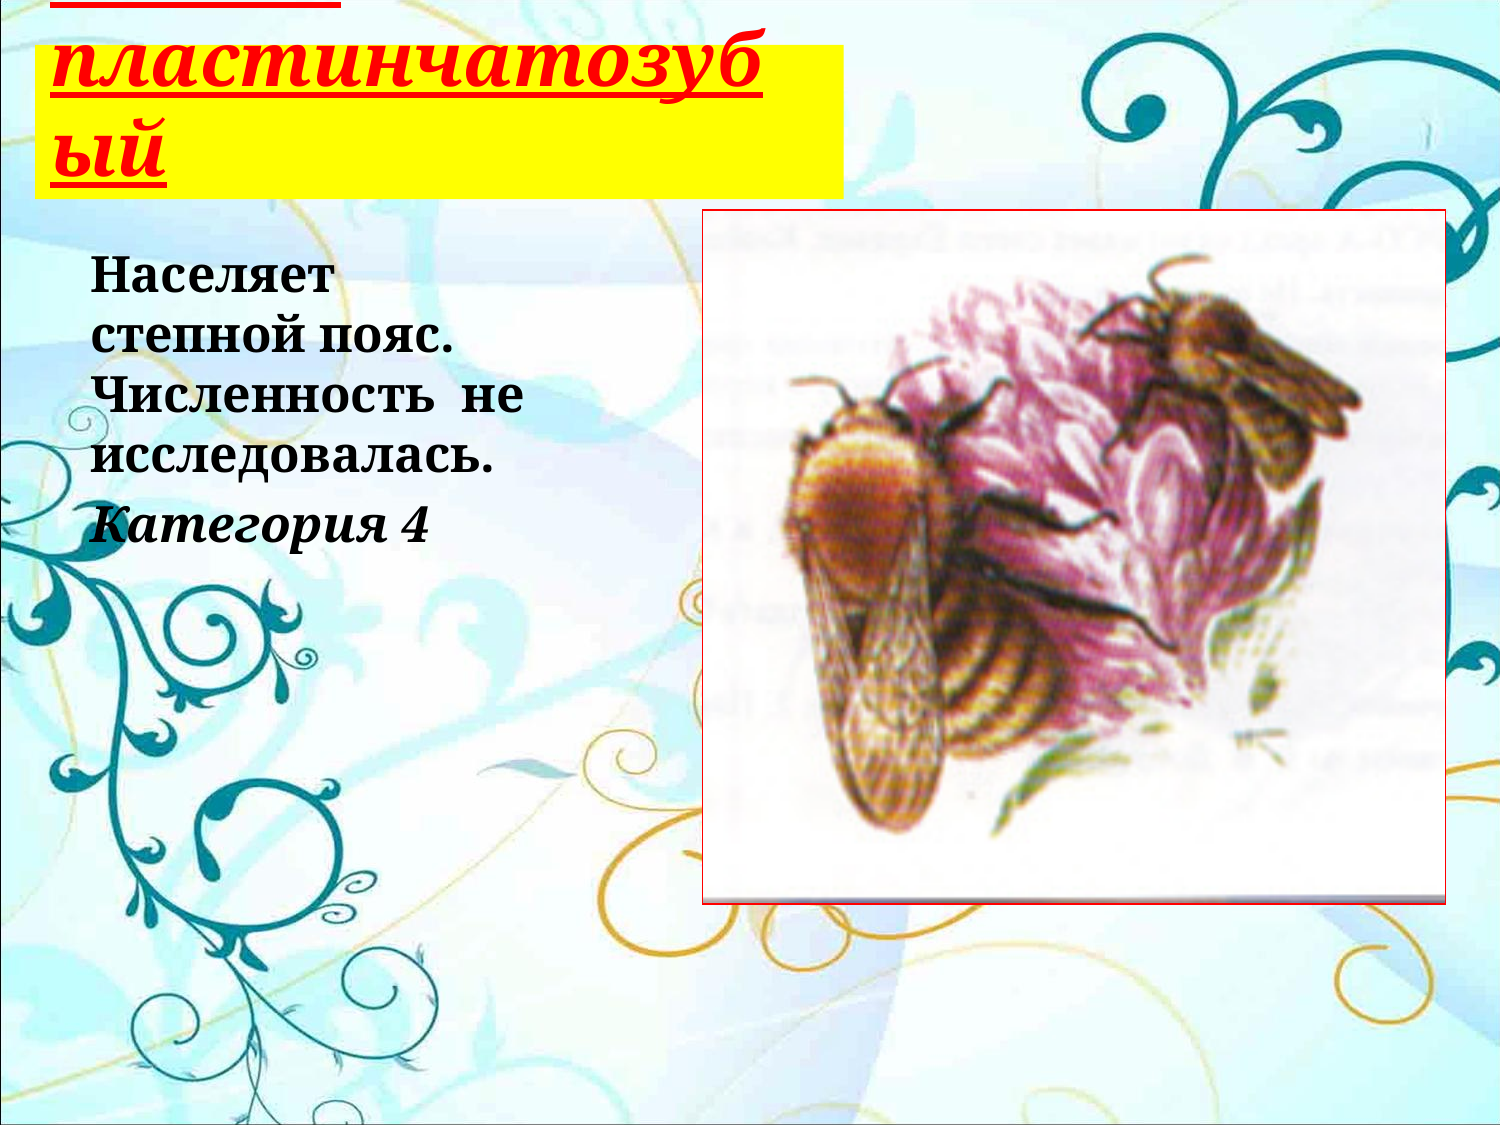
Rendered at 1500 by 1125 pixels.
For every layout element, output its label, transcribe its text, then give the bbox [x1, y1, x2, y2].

picture [0, 0, 1500, 1125]
list Населяет степной пояс. Численность не исследовалась. Категория 4 [74, 235, 569, 1006]
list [702, 210, 1445, 904]
title Шмель пластинчатозубый [35, 44, 844, 200]
